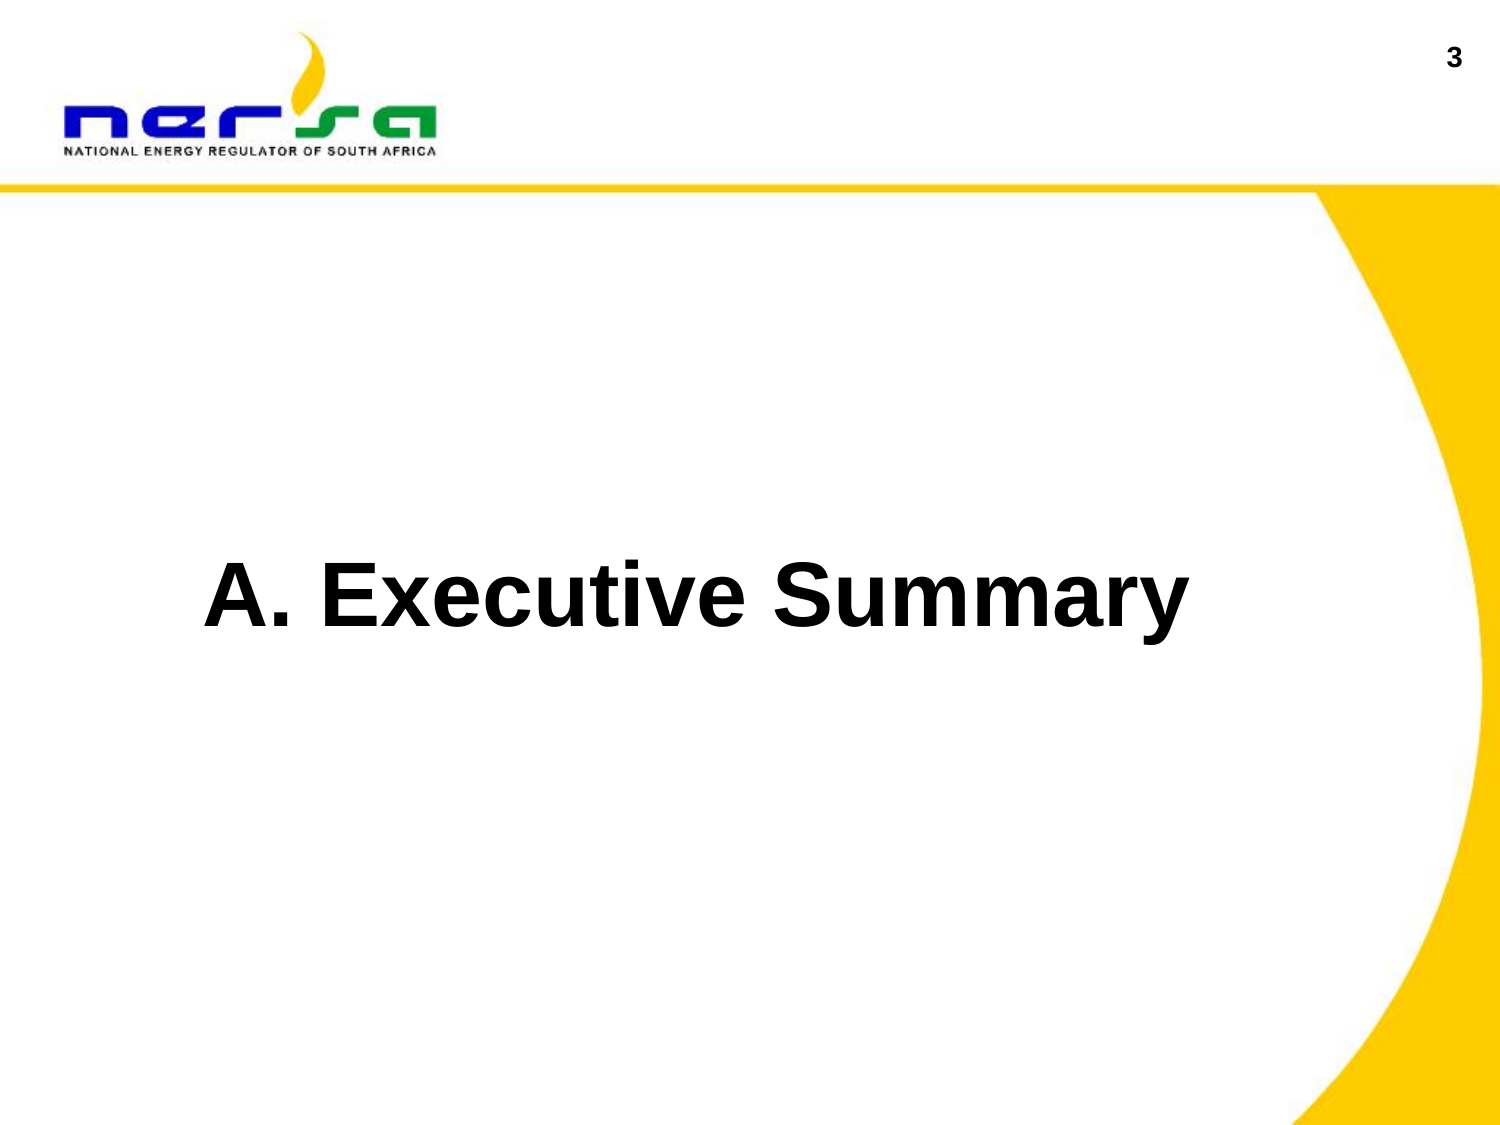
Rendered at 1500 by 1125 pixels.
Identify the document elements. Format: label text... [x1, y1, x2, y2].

slide_number 3 [1127, 30, 1479, 110]
title A. Executive Summary [64, 527, 1329, 657]
picture [0, 0, 1500, 1125]
